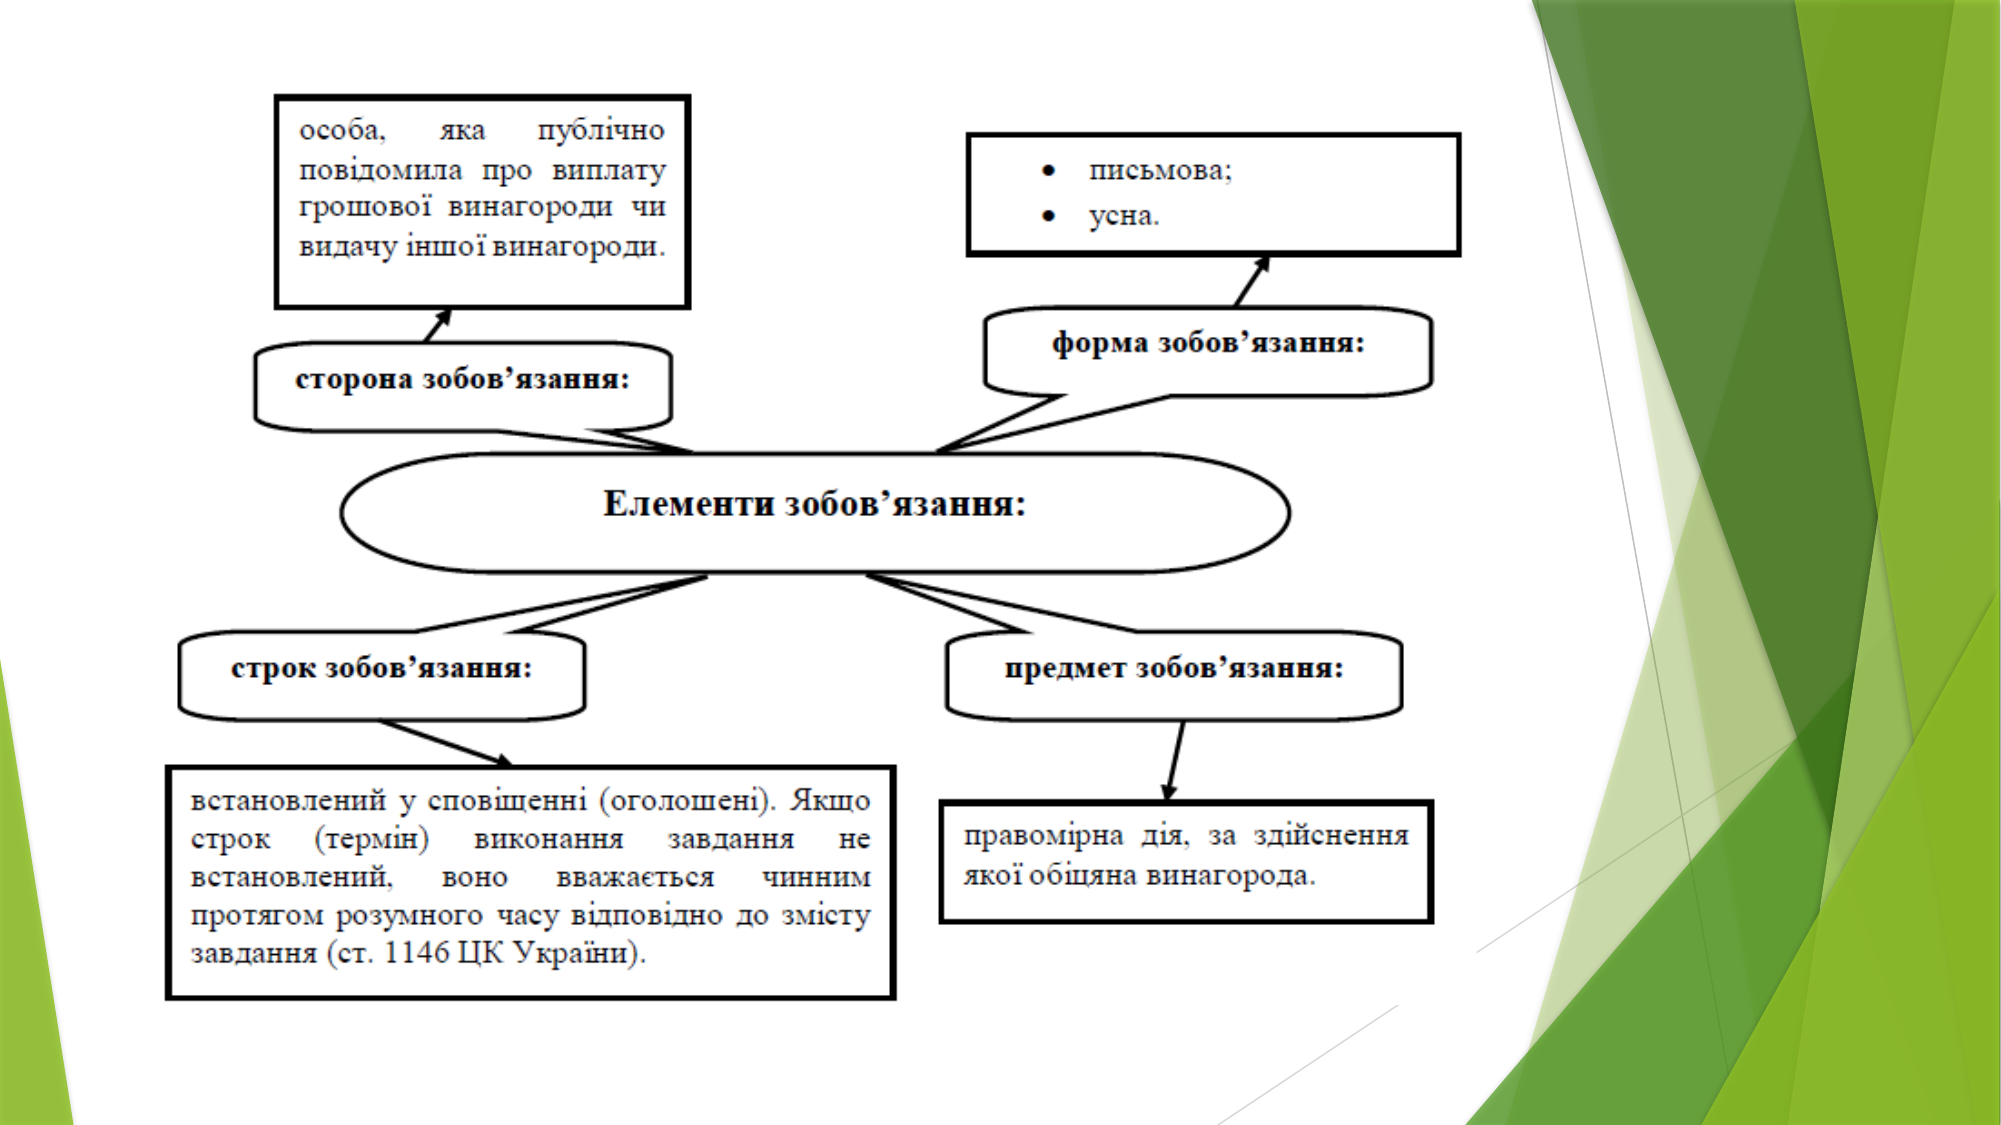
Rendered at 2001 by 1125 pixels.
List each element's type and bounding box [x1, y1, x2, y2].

picture [153, 83, 1478, 1006]
